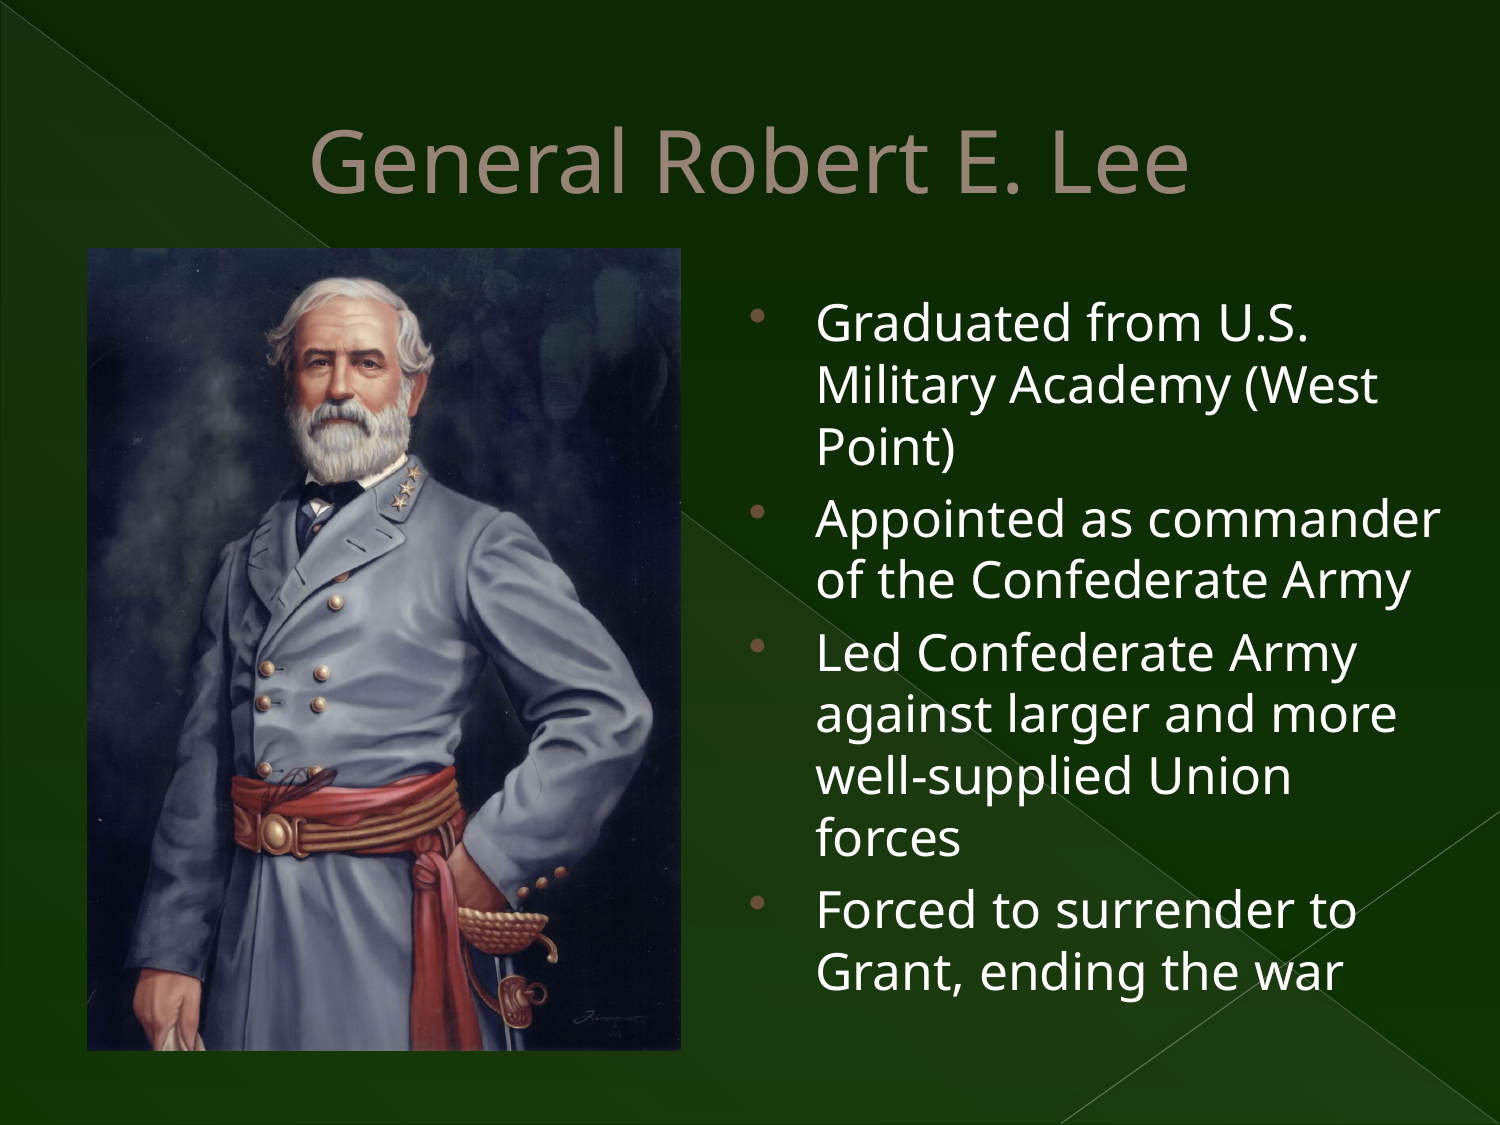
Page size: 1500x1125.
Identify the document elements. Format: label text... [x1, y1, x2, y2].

list Graduated from U.S. Military Academy (West Point) Appointed as commander of the Confederate Army Led Confederate Army against larger and more well-supplied Union forces Forced to surrender to Grant, ending the war [725, 282, 1463, 1025]
title General Robert E. Lee [75, 43, 1425, 274]
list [87, 248, 682, 1051]
